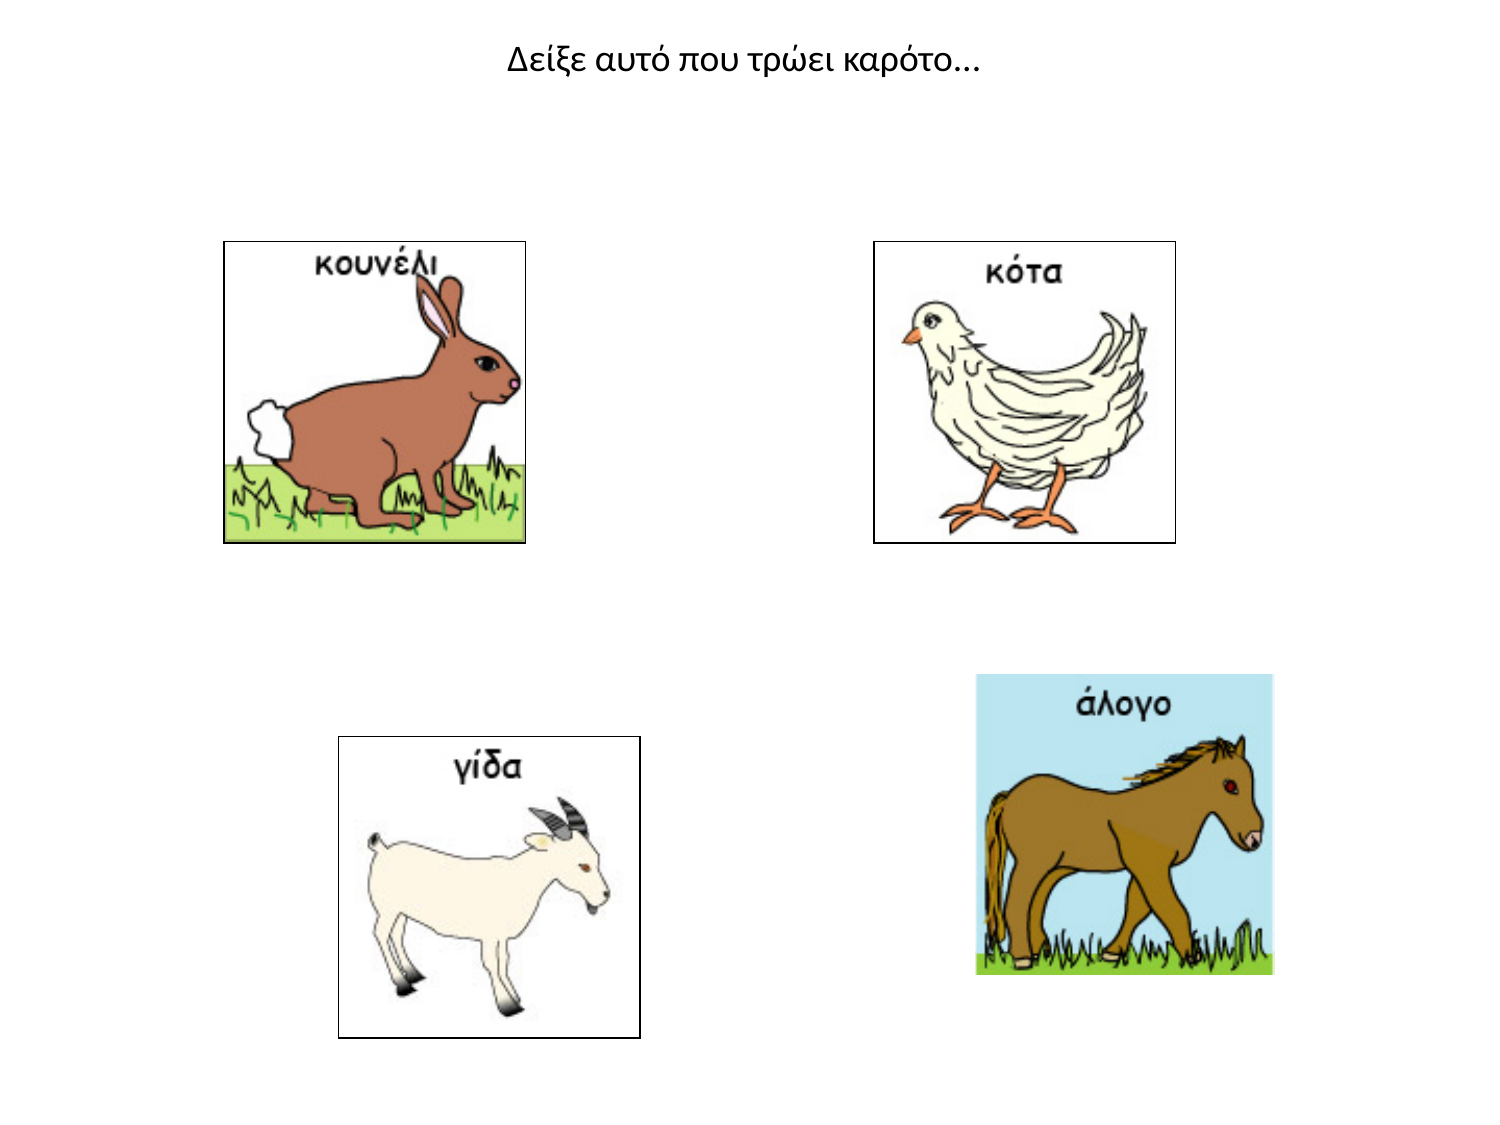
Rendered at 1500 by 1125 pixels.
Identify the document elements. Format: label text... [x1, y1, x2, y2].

picture [974, 674, 1276, 976]
picture [224, 241, 526, 543]
picture [874, 241, 1176, 543]
picture [338, 737, 640, 1038]
text_box Δείξε αυτό που τρώει καρότο... [492, 26, 997, 87]
